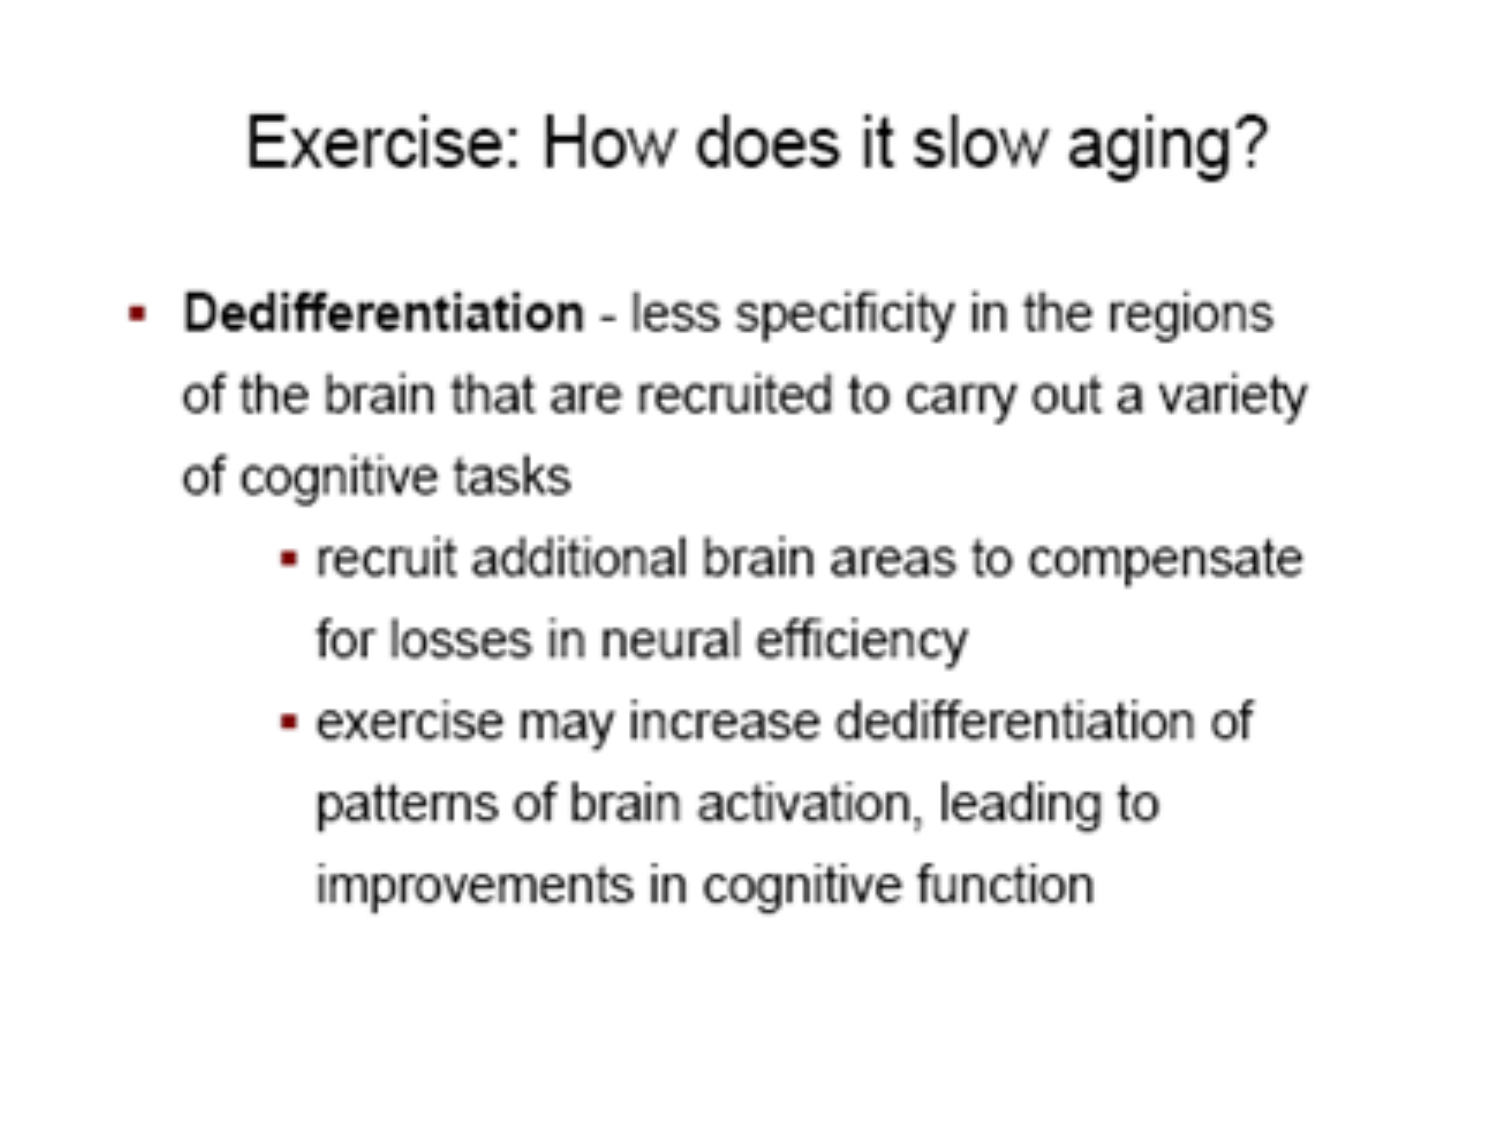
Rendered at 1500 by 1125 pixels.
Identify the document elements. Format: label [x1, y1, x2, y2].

list [92, 80, 1376, 976]
